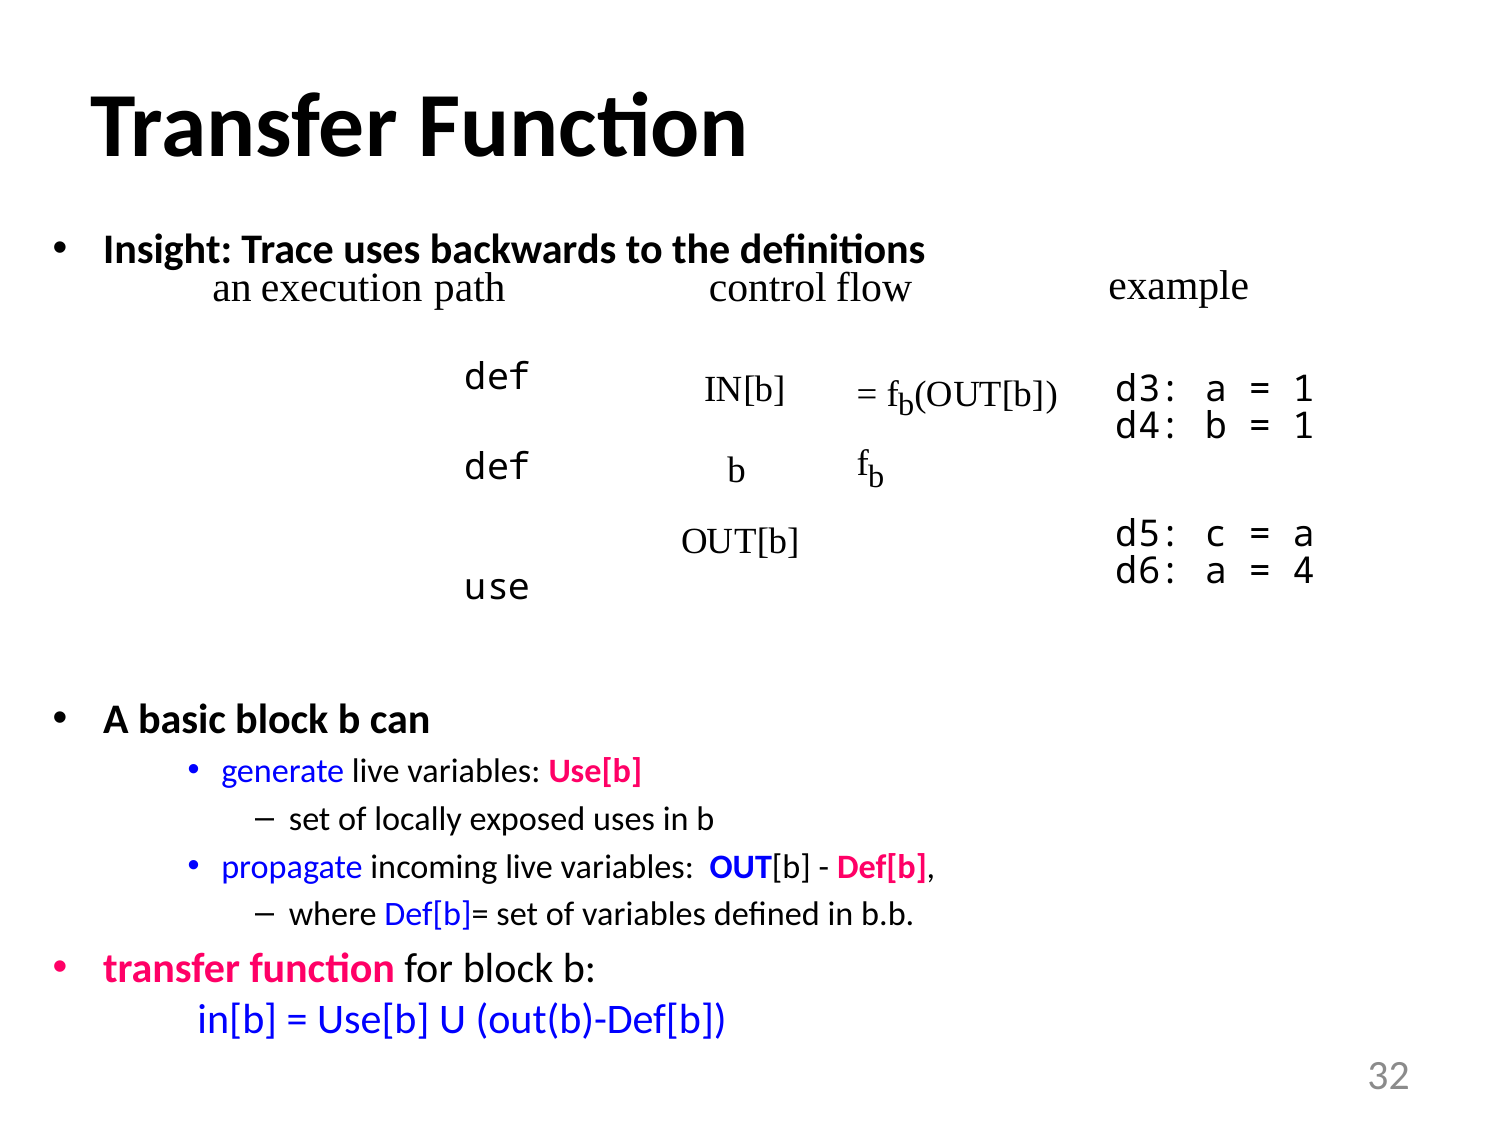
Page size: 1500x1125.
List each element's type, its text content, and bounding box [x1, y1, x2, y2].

slide_number 32 [1074, 1042, 1425, 1103]
picture [212, 262, 1315, 626]
title Transfer Function [75, 26, 1425, 213]
list Insight: Trace uses backwards to the definitions A basic block b can generate live variables: Use[b] set of locally exposed uses in b propagate incoming live variables: OUT[b] - Def[b], where Def[b]= set of variables defined in b.b. transfer function for block b: in[b] = Use[b] U (out(b)-Def[b]) [37, 213, 1438, 1063]
